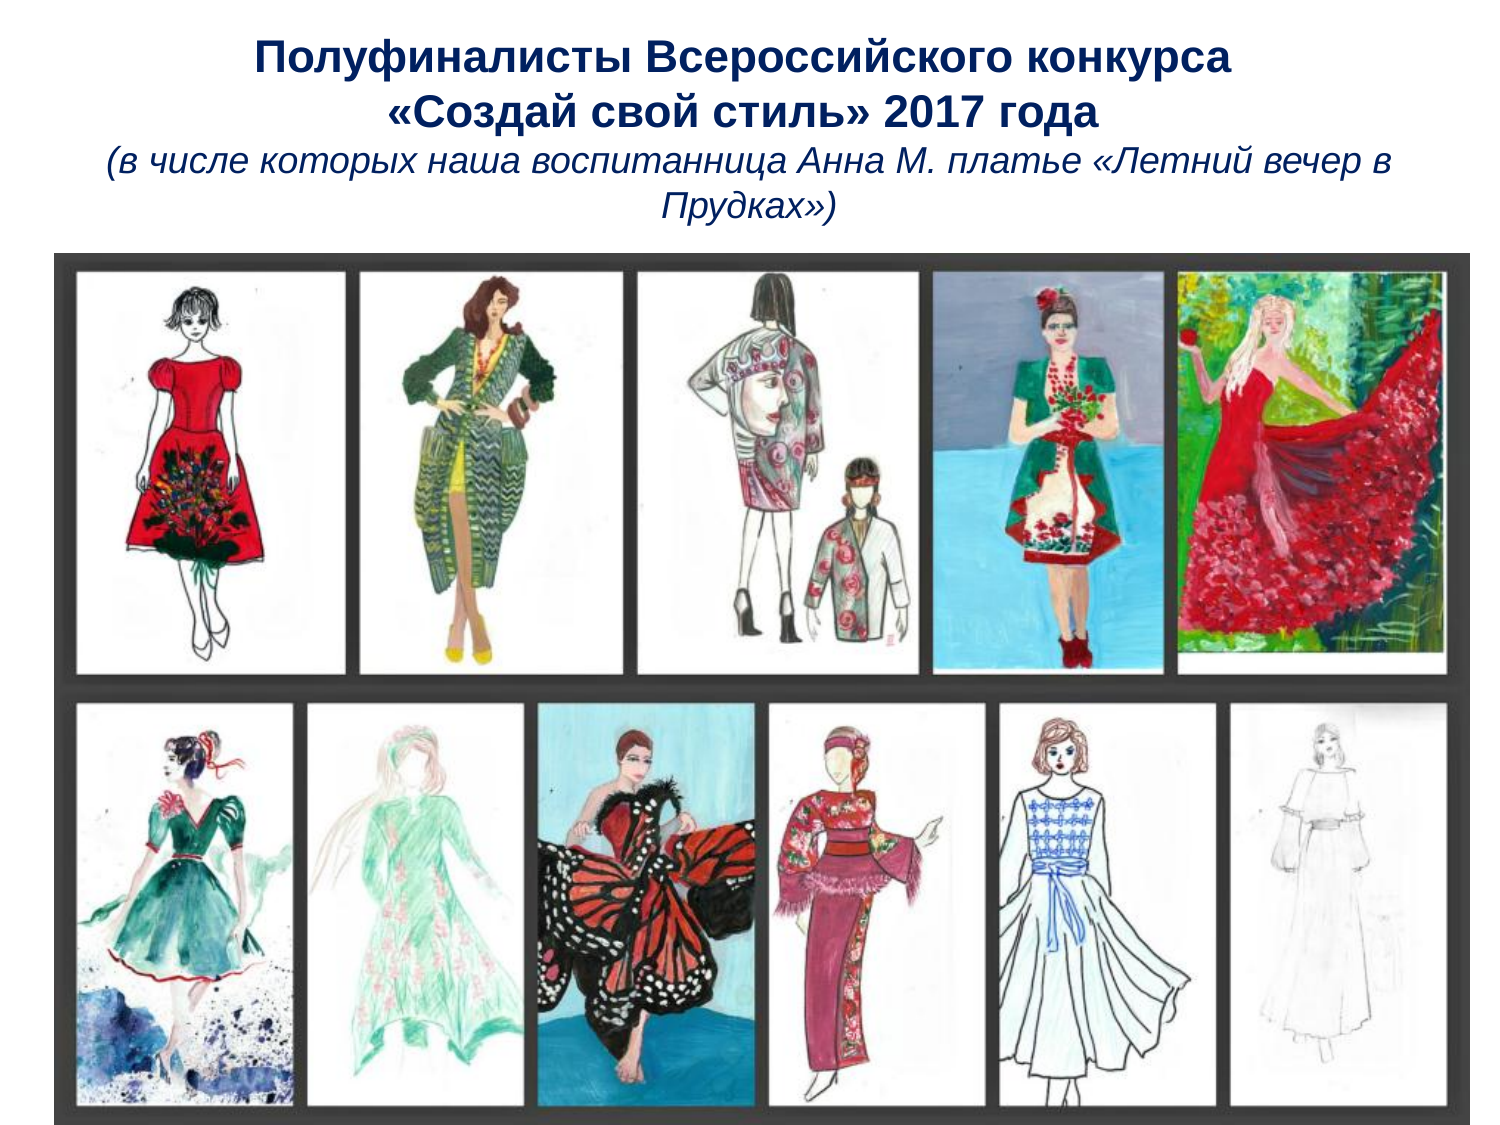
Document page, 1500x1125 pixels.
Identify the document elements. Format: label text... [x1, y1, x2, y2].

text_box Полуфиналисты Всероссийского конкурса «Создай свой стиль» 2017 года (в числе которых наша воспитанница Анна М. платье «Летний вечер в Прудках») [29, 19, 1470, 234]
picture [54, 253, 1470, 1125]
